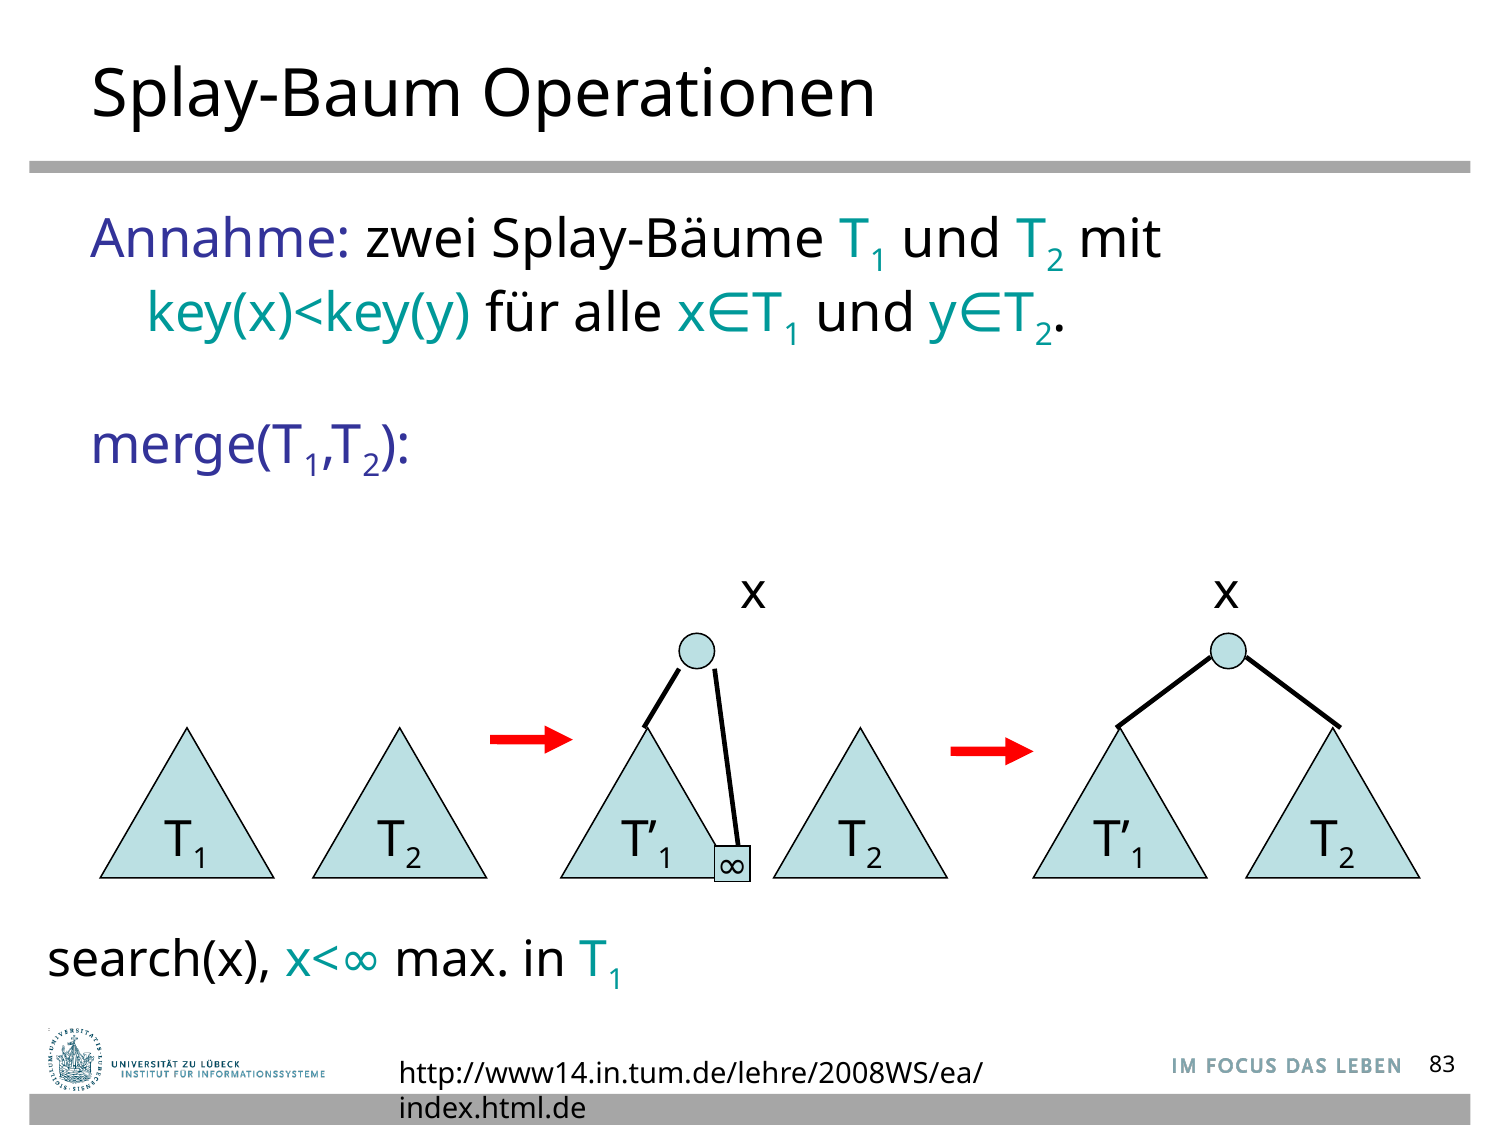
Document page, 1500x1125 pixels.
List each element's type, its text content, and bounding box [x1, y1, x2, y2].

text_box T2 [1246, 727, 1420, 878]
text_box T1 [100, 727, 274, 878]
text_box x [725, 550, 782, 626]
slide_number 83 [1305, 1050, 1471, 1083]
text_box search(x), x<∞ max. in T1 [32, 919, 639, 1003]
text_box http://www14.in.tum.de/lehre/2008WS/ea/index.html.de [383, 1046, 1134, 1125]
title Splay-Baum Operationen [76, 42, 1427, 126]
text_box T’1 [1033, 727, 1207, 878]
text_box [950, 745, 1034, 758]
text_box [679, 633, 715, 669]
text_box T2 [312, 727, 487, 878]
text_box x [1198, 550, 1255, 626]
text_box T’1 [560, 727, 717, 878]
text_box [1210, 633, 1247, 669]
text_box T2 [773, 727, 948, 878]
list Annahme: zwei Splay-Bäume T1 und T2 mit key(x)<key(y) für alle x∈T1 und y∈T2. merge(T1,T2): [75, 196, 1425, 1012]
text_box [490, 733, 573, 746]
text_box ∞ [714, 846, 750, 882]
picture [1173, 1058, 1305, 1073]
